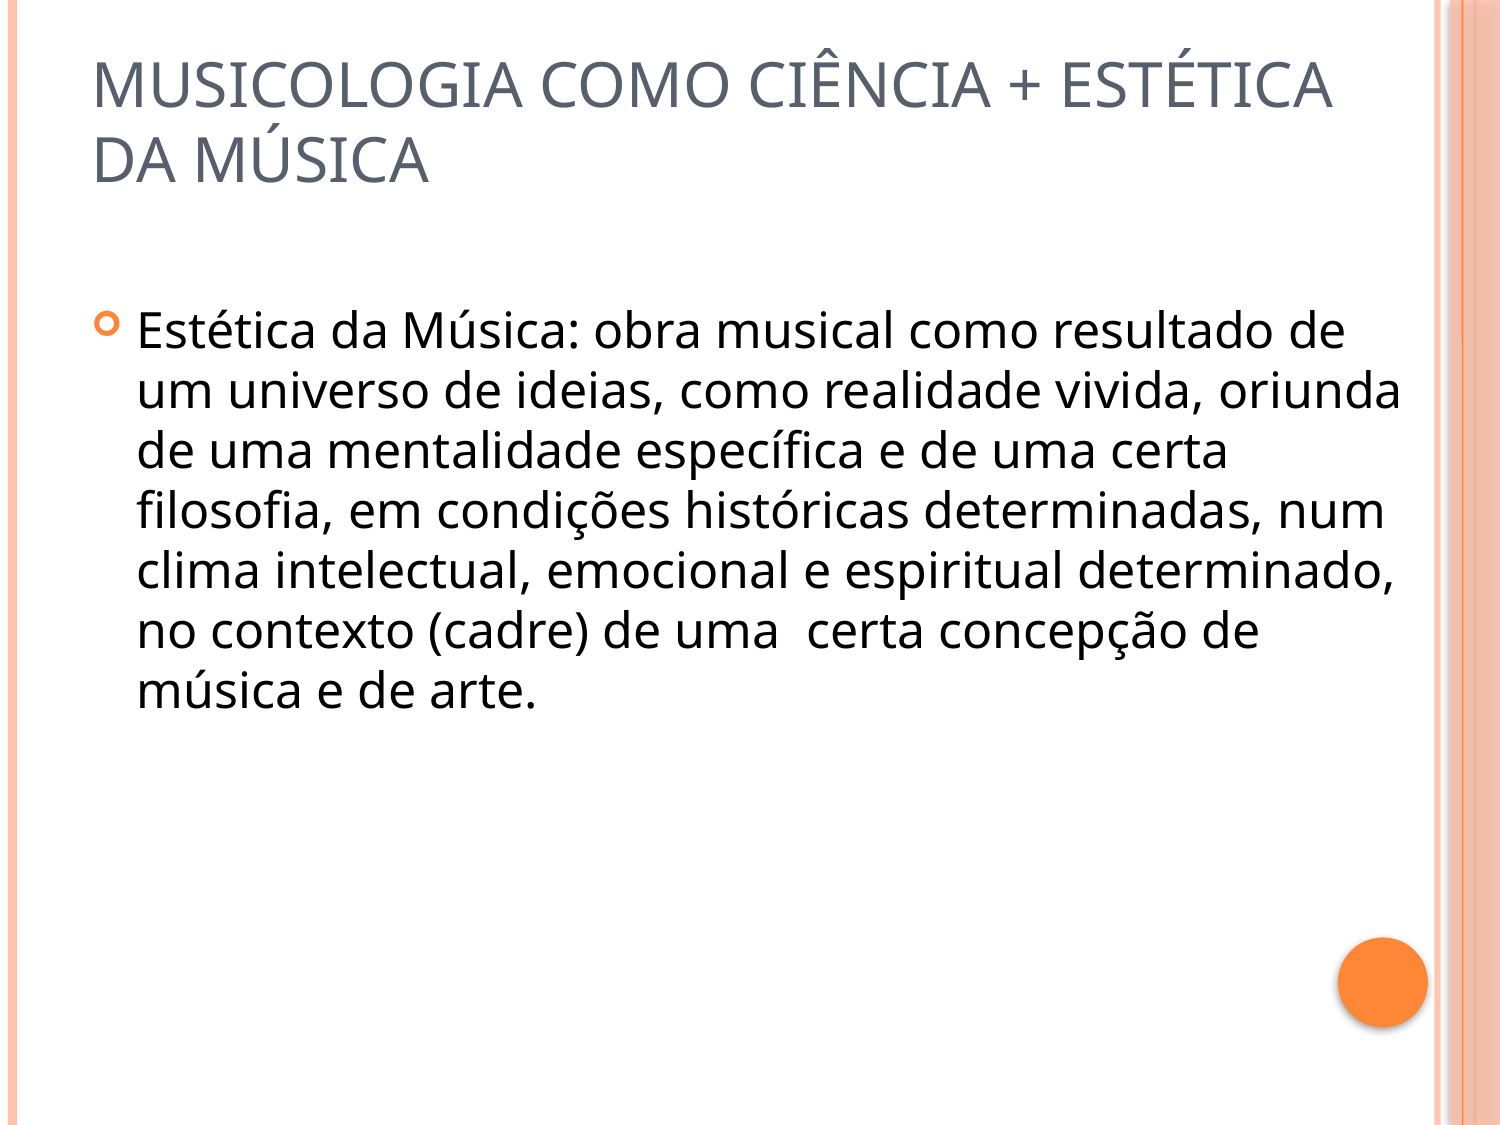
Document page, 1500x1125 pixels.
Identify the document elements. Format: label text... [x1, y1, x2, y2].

title Musicologia como ciência + estética da música [76, 90, 1427, 278]
list Estética da Música: obra musical como resultado de um universo de ideias, como realidade vivida, oriunda de uma mentalidade específica e de uma certa filosofia, em condições históricas determinadas, num clima intelectual, emocional e espiritual determinado, no contexto (cadre) de uma certa concepção de música e de arte. [76, 290, 1427, 1034]
